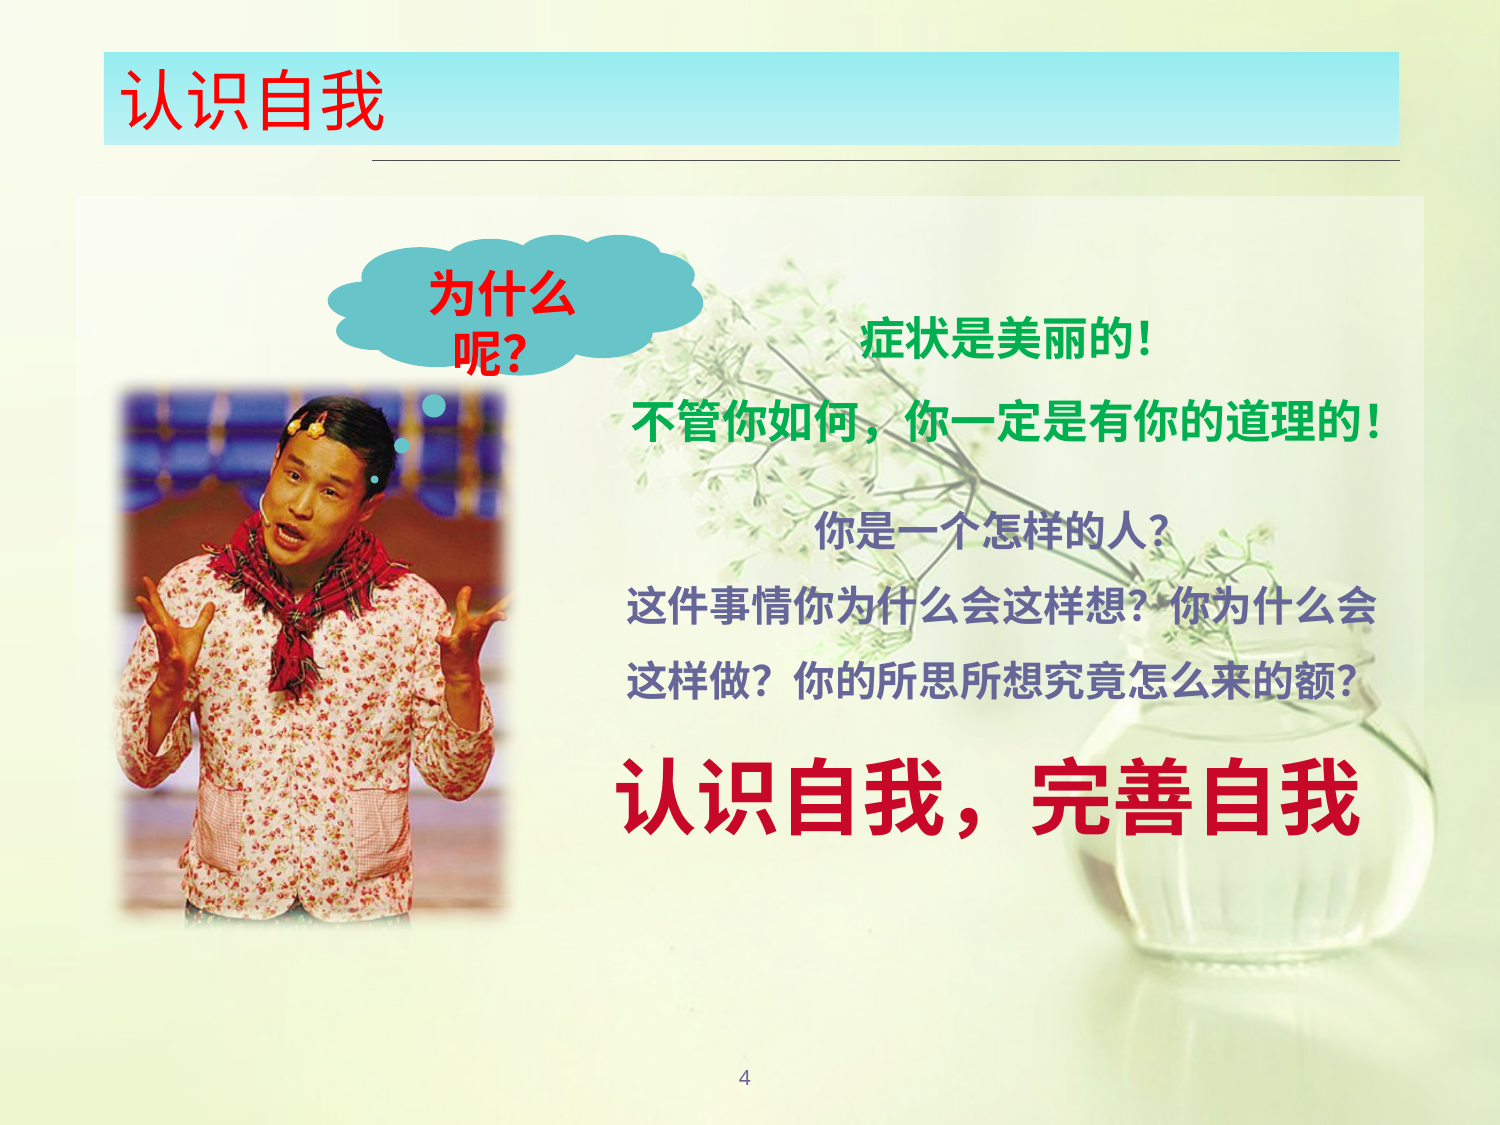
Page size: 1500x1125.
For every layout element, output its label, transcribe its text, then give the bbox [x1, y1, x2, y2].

title 认识自我 [103, 52, 1400, 145]
text_box 为什么呢？ [327, 234, 695, 376]
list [105, 374, 522, 934]
text_box 症状是美丽的！ 不管你如何，你一定是有你的道理的！ [597, 275, 1442, 455]
text_box 你是一个怎样的人？ 这件事情你为什么会这样想？你为什么会这样做？你的所思所想究竟怎么来的额？ [609, 472, 1395, 713]
slide_number 4 [569, 1056, 920, 1110]
text_box 认识自我，完善自我 [598, 738, 1378, 853]
